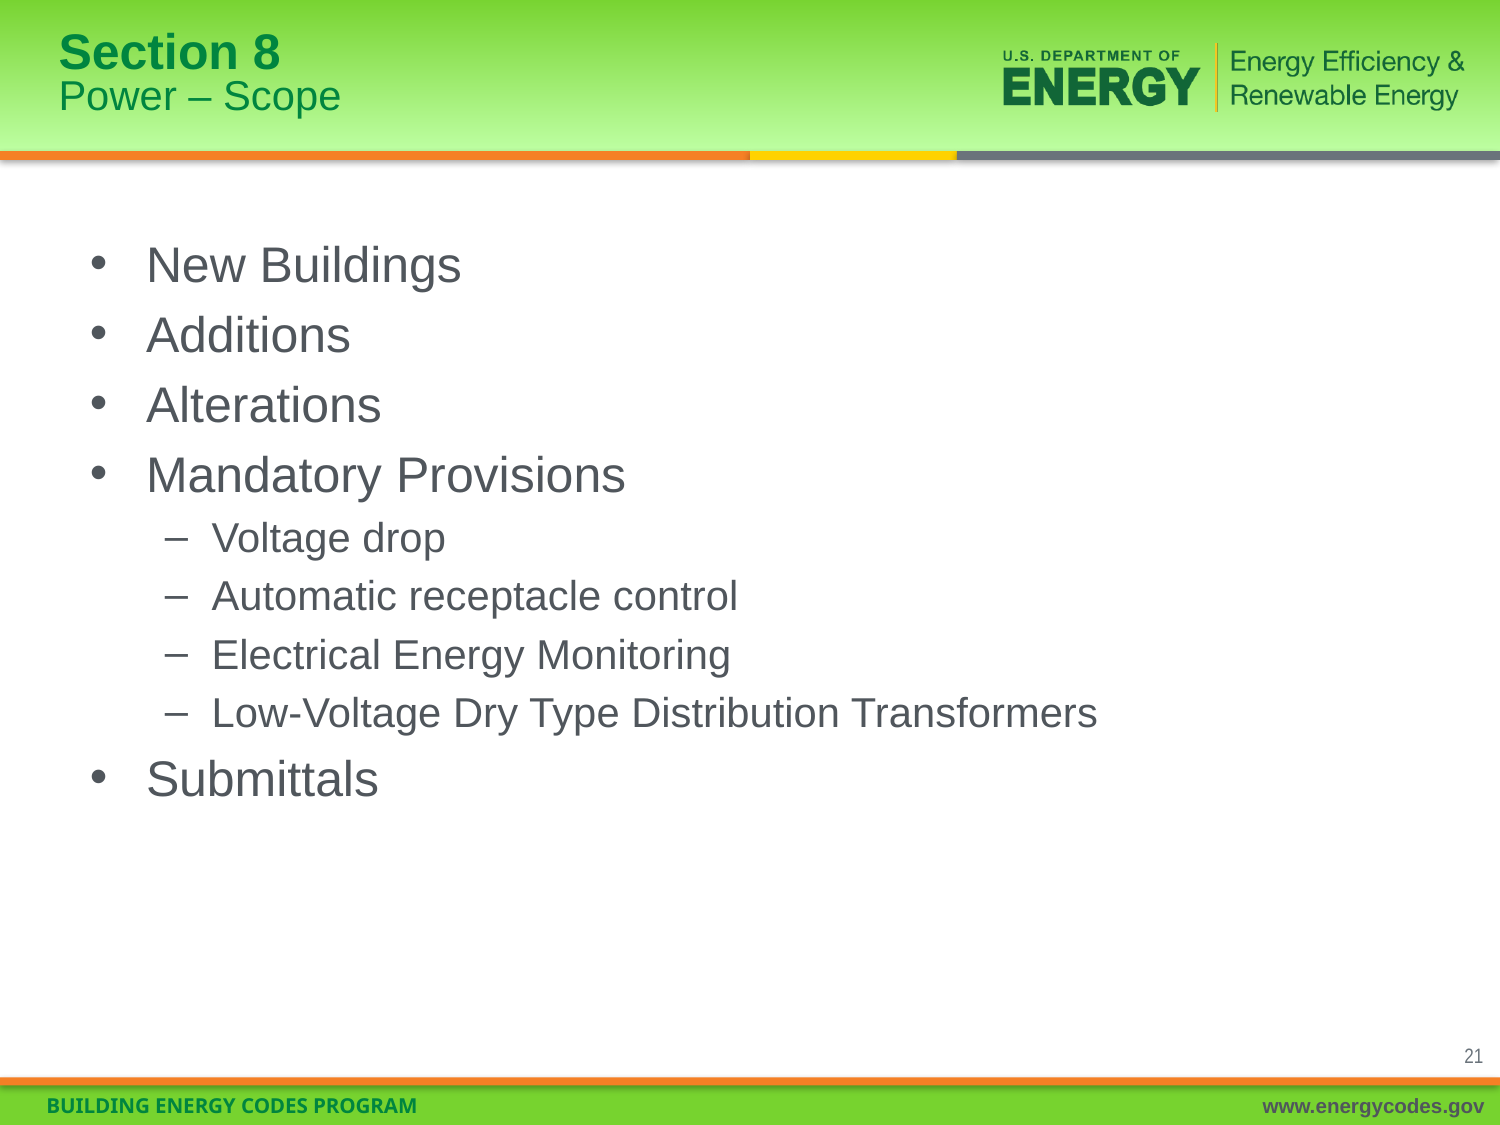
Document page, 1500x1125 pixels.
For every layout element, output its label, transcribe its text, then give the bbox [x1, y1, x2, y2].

title Section 8 Power – Scope [43, 0, 1444, 150]
list New Buildings Additions Alterations Mandatory Provisions Voltage drop Automatic receptacle control Electrical Energy Monitoring Low-Voltage Dry Type Distribution Transformers Submittals [74, 224, 1401, 982]
